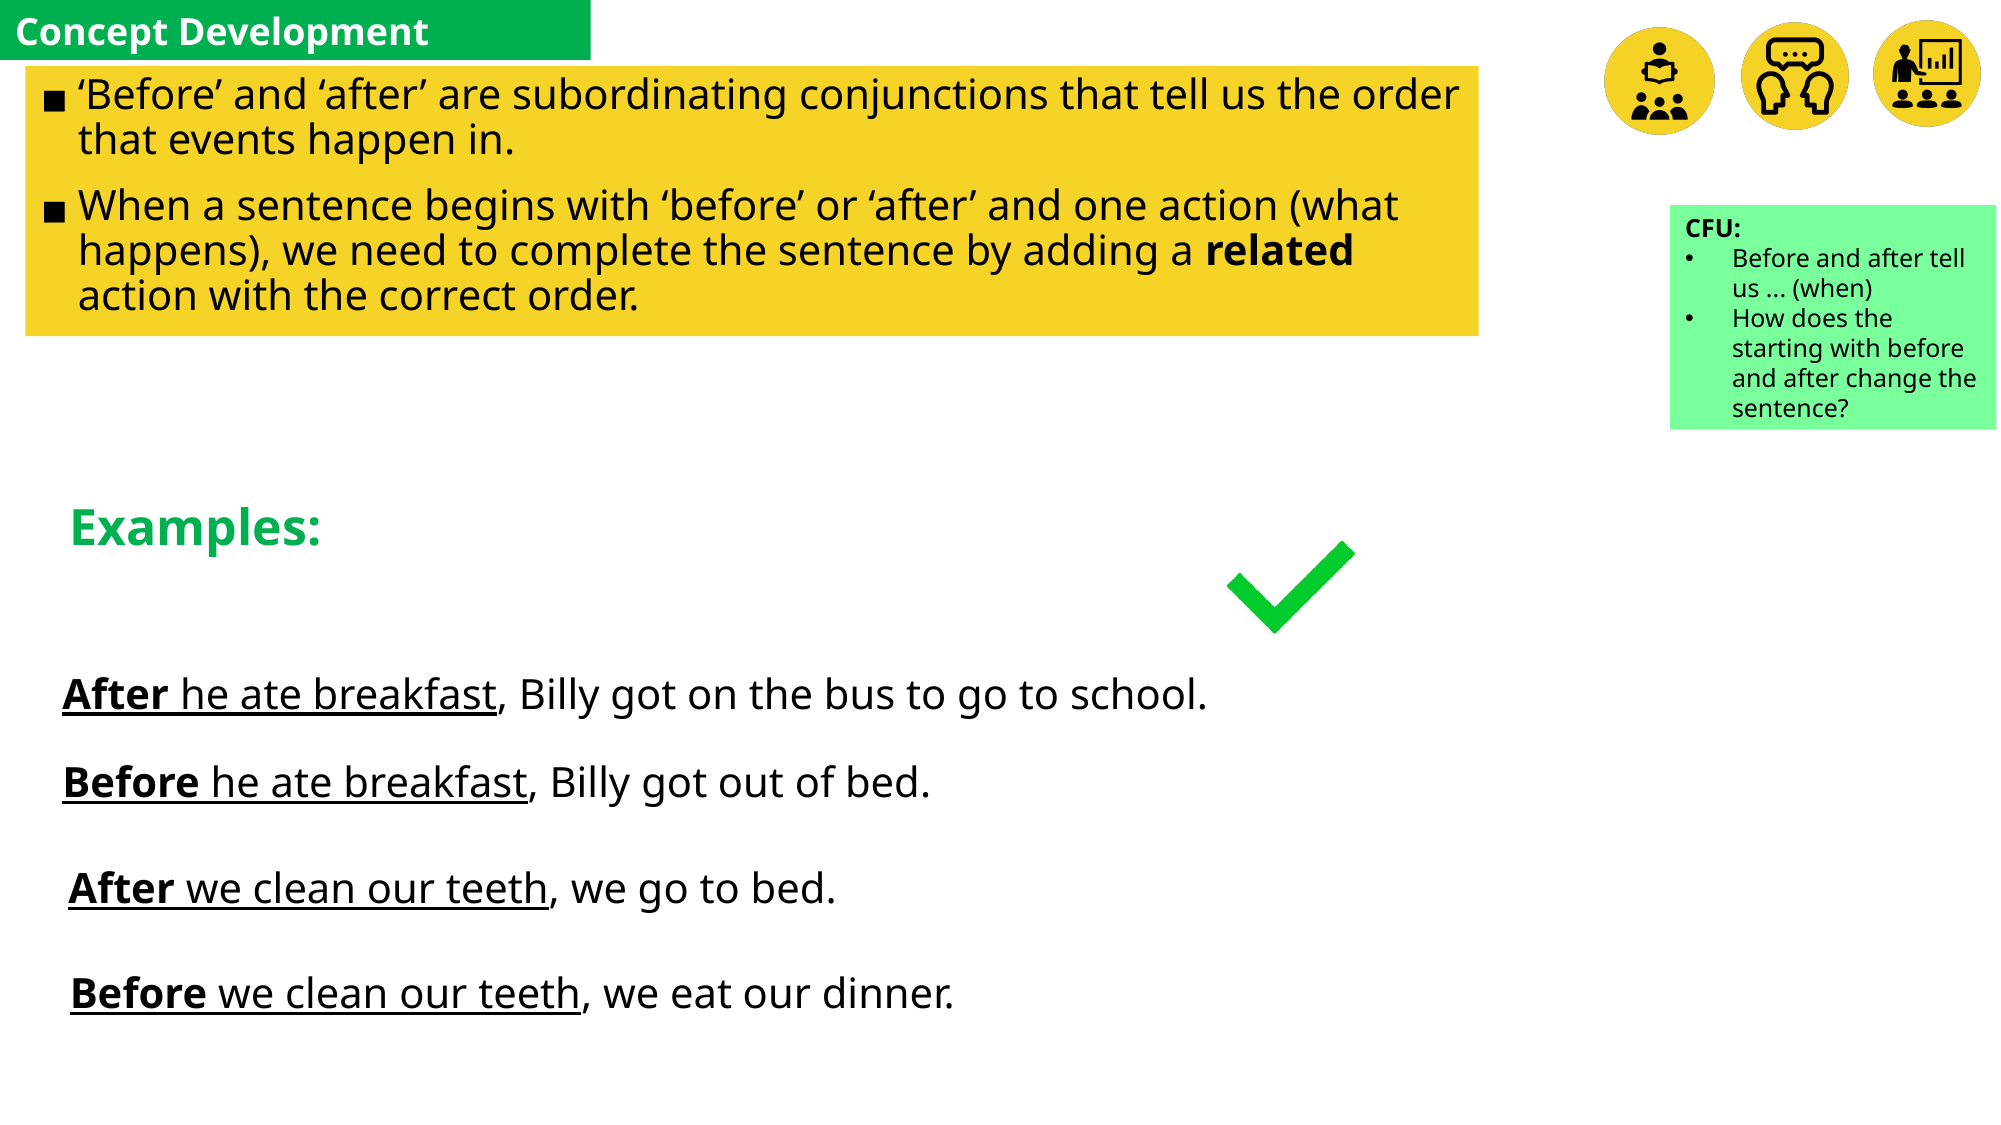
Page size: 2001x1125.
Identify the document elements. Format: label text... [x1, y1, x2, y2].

text_box Examples: [54, 487, 360, 563]
picture [1871, 17, 1983, 129]
list [25, 125, 1969, 396]
text_box ‘Before’ and ‘after’ are subordinating conjunctions that tell us the order that events happen in. When a sentence begins with ‘before’ or ‘after’ and one action (what happens), we need to complete the sentence by adding a related action with the correct order. [25, 65, 1479, 337]
picture [1602, 25, 1717, 138]
text_box Concept Development [0, 0, 591, 60]
picture [1739, 20, 1851, 132]
text_box Before he ate breakfast, Billy got out of bed. [47, 754, 1991, 844]
text_box After we clean our teeth, we go to bed. [53, 859, 1997, 950]
picture [1221, 535, 1360, 638]
text_box CFU: Before and after tell us ... (when) How does the starting with before and after change the sentence? [1670, 205, 1997, 430]
text_box Before we clean our teeth, we eat our dinner. [54, 965, 1998, 1055]
text_box After he ate breakfast, Billy got on the bus to go to school. [47, 665, 1991, 754]
